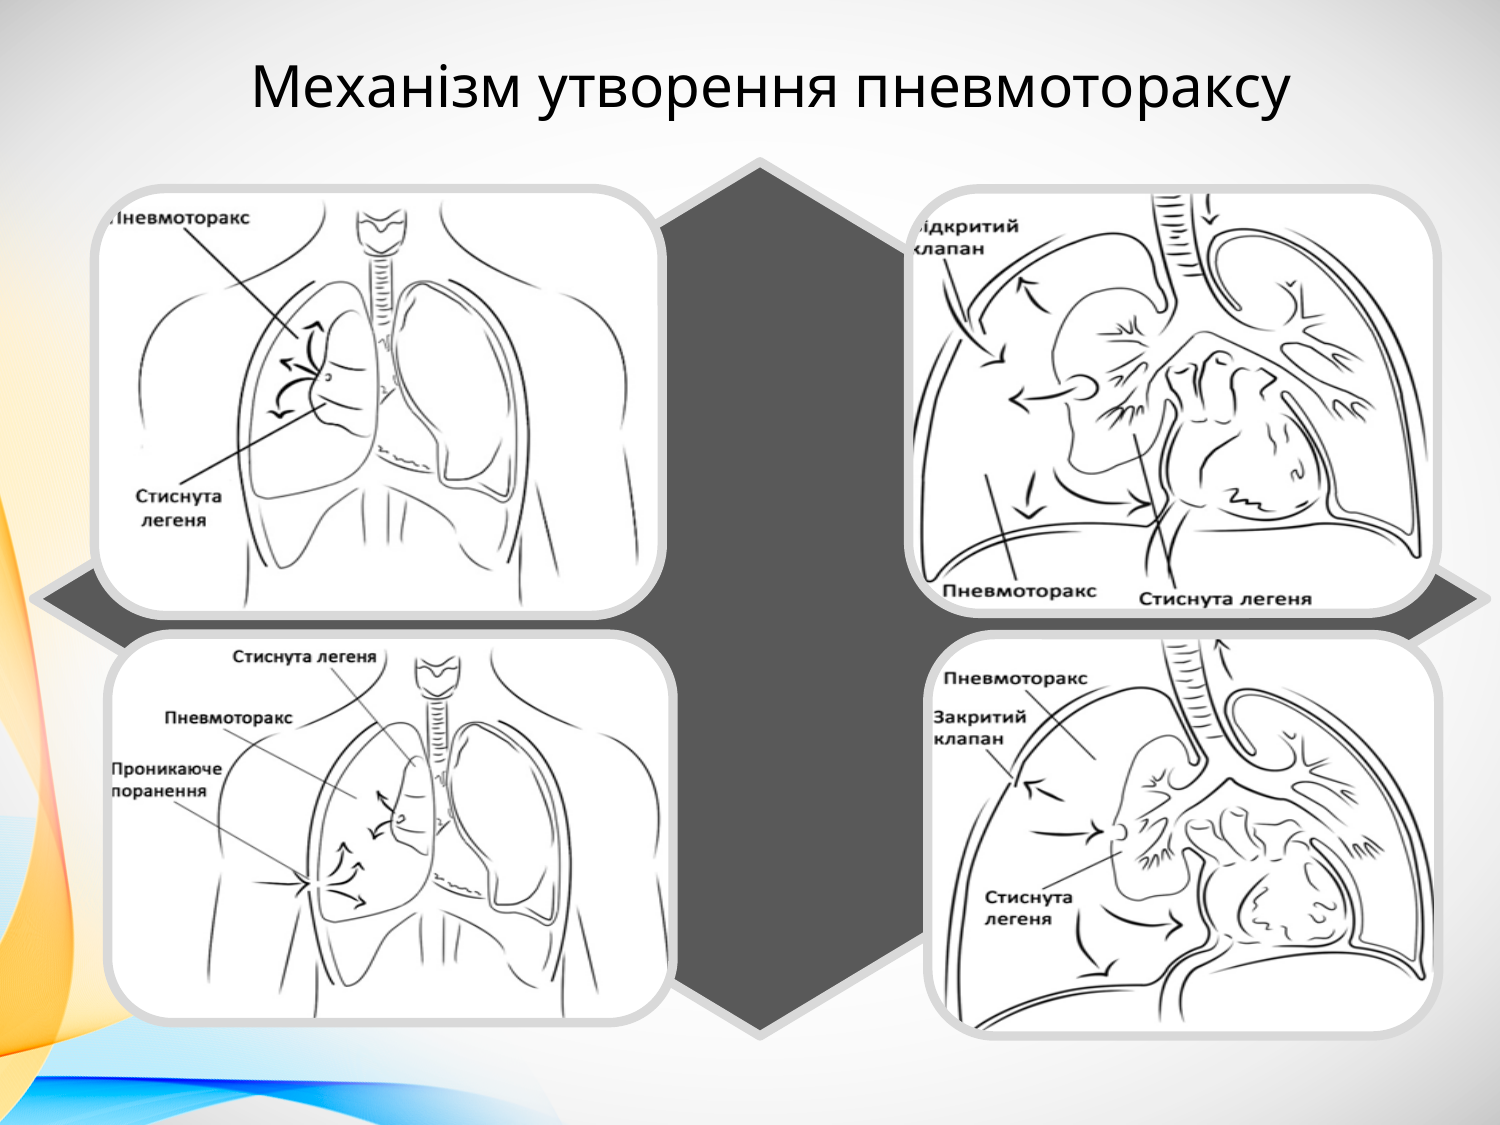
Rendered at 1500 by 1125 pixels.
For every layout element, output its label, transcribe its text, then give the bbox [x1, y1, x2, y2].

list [21, 161, 1487, 1036]
text_box Механізм утворення пневмотораксу [235, 42, 1307, 127]
picture [0, 0, 1500, 1125]
